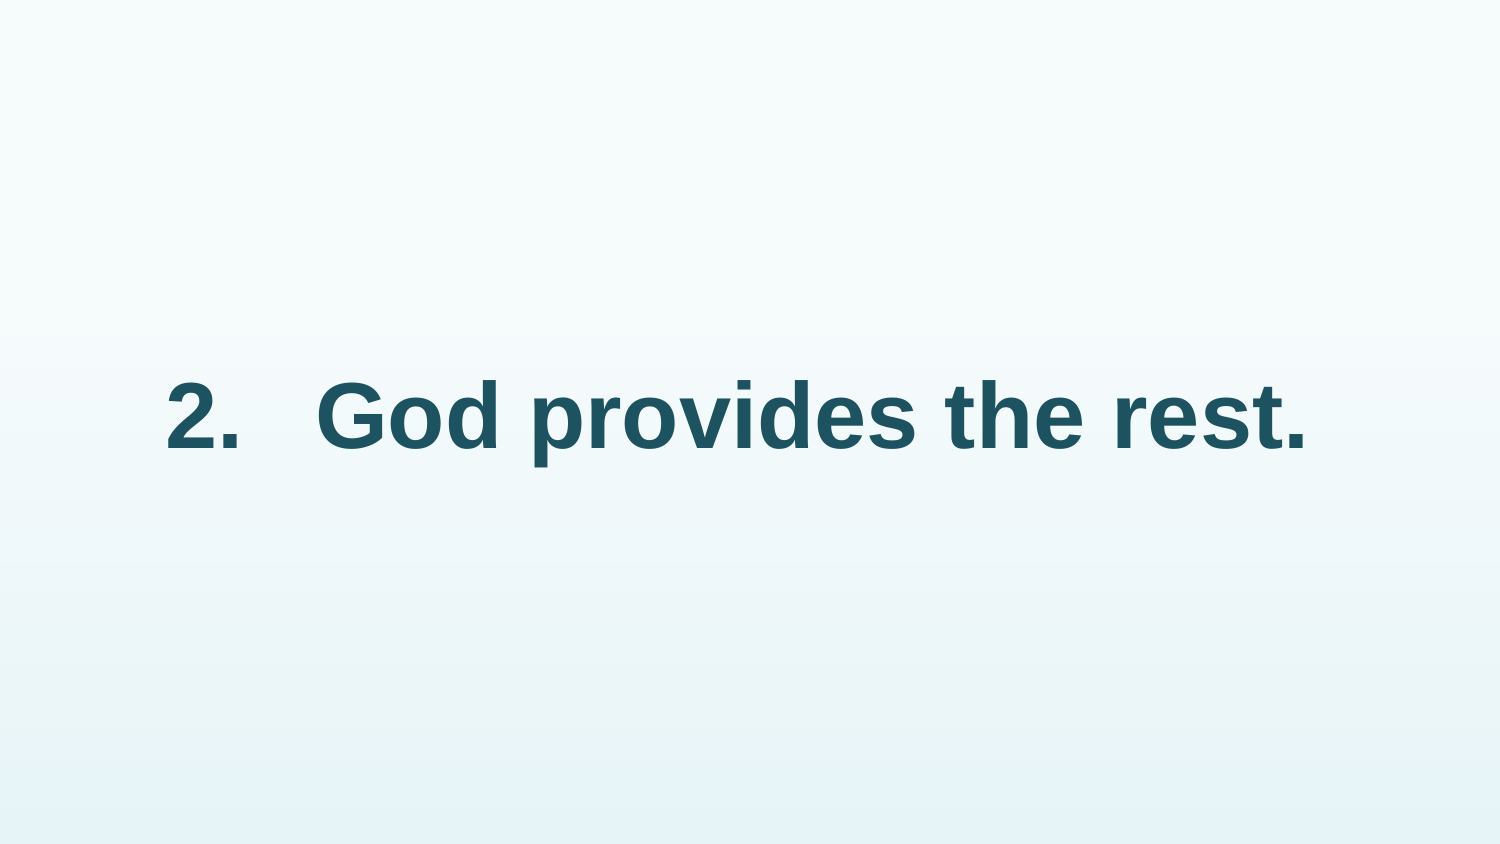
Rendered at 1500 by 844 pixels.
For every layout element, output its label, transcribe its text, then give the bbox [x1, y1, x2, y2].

title 2. God provides the rest. [150, 334, 1423, 510]
